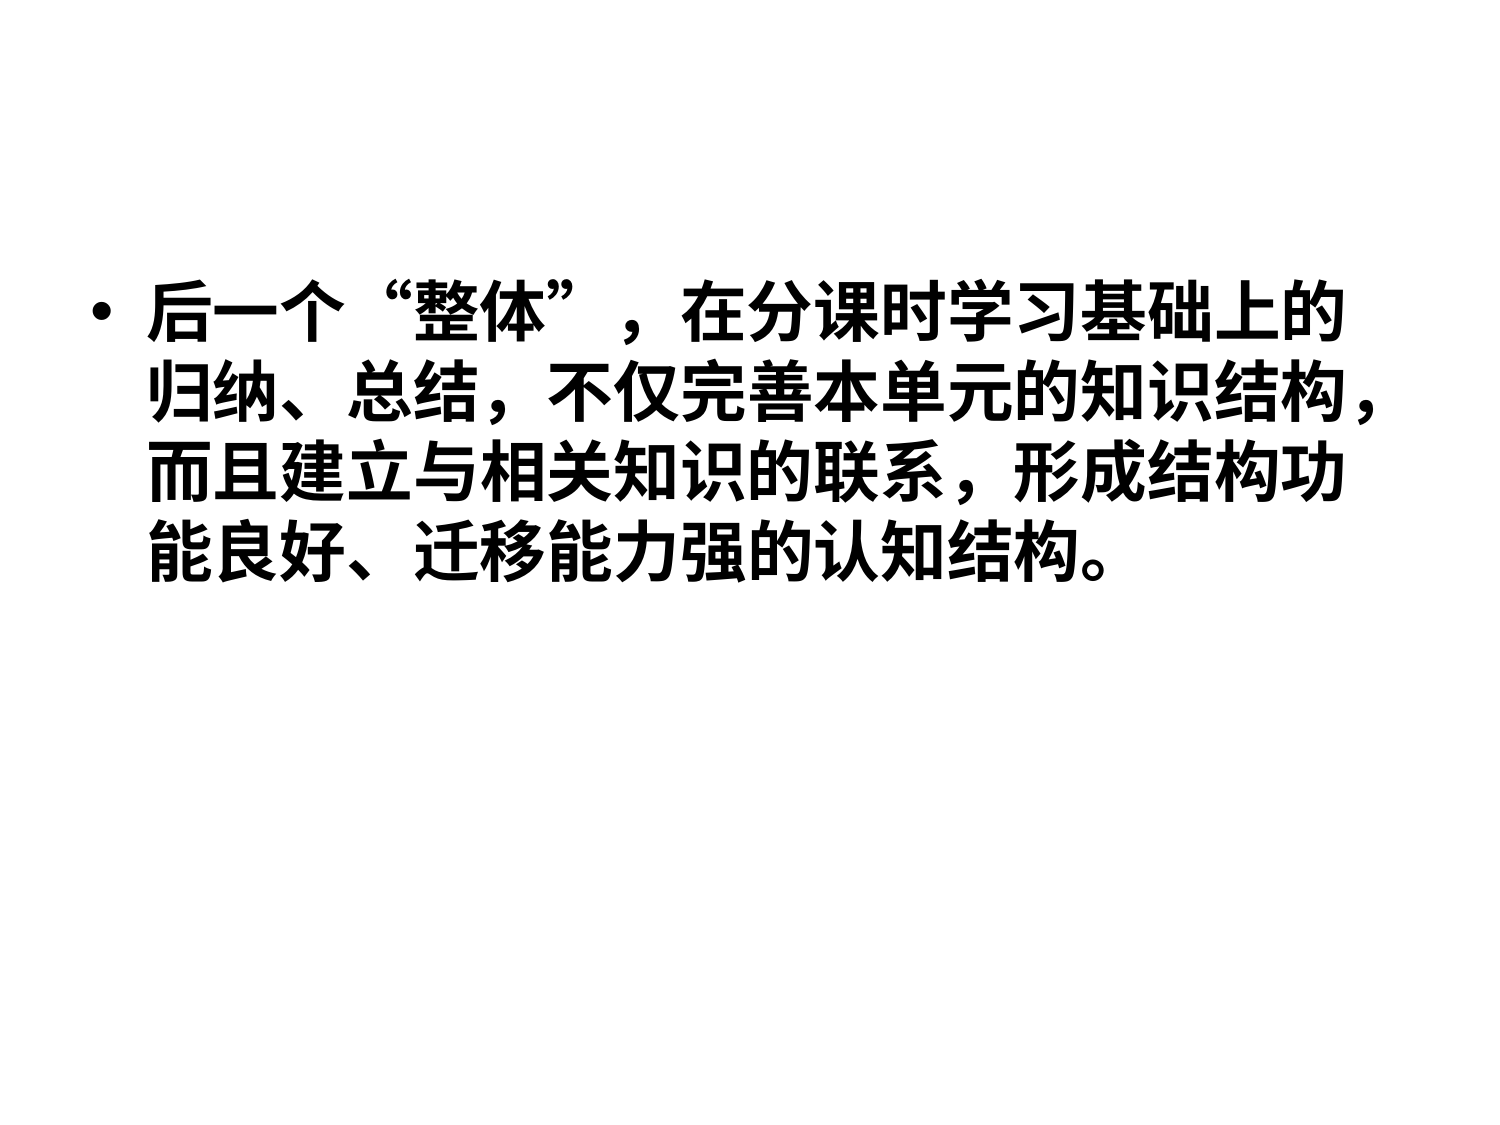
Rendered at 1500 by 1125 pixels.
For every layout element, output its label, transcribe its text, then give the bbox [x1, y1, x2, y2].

list 后一个“整体”，在分课时学习基础上的归纳、总结，不仅完善本单元的知识结构，而且建立与相关知识的联系，形成结构功能良好、迁移能力强的认知结构。 [75, 262, 1425, 1005]
